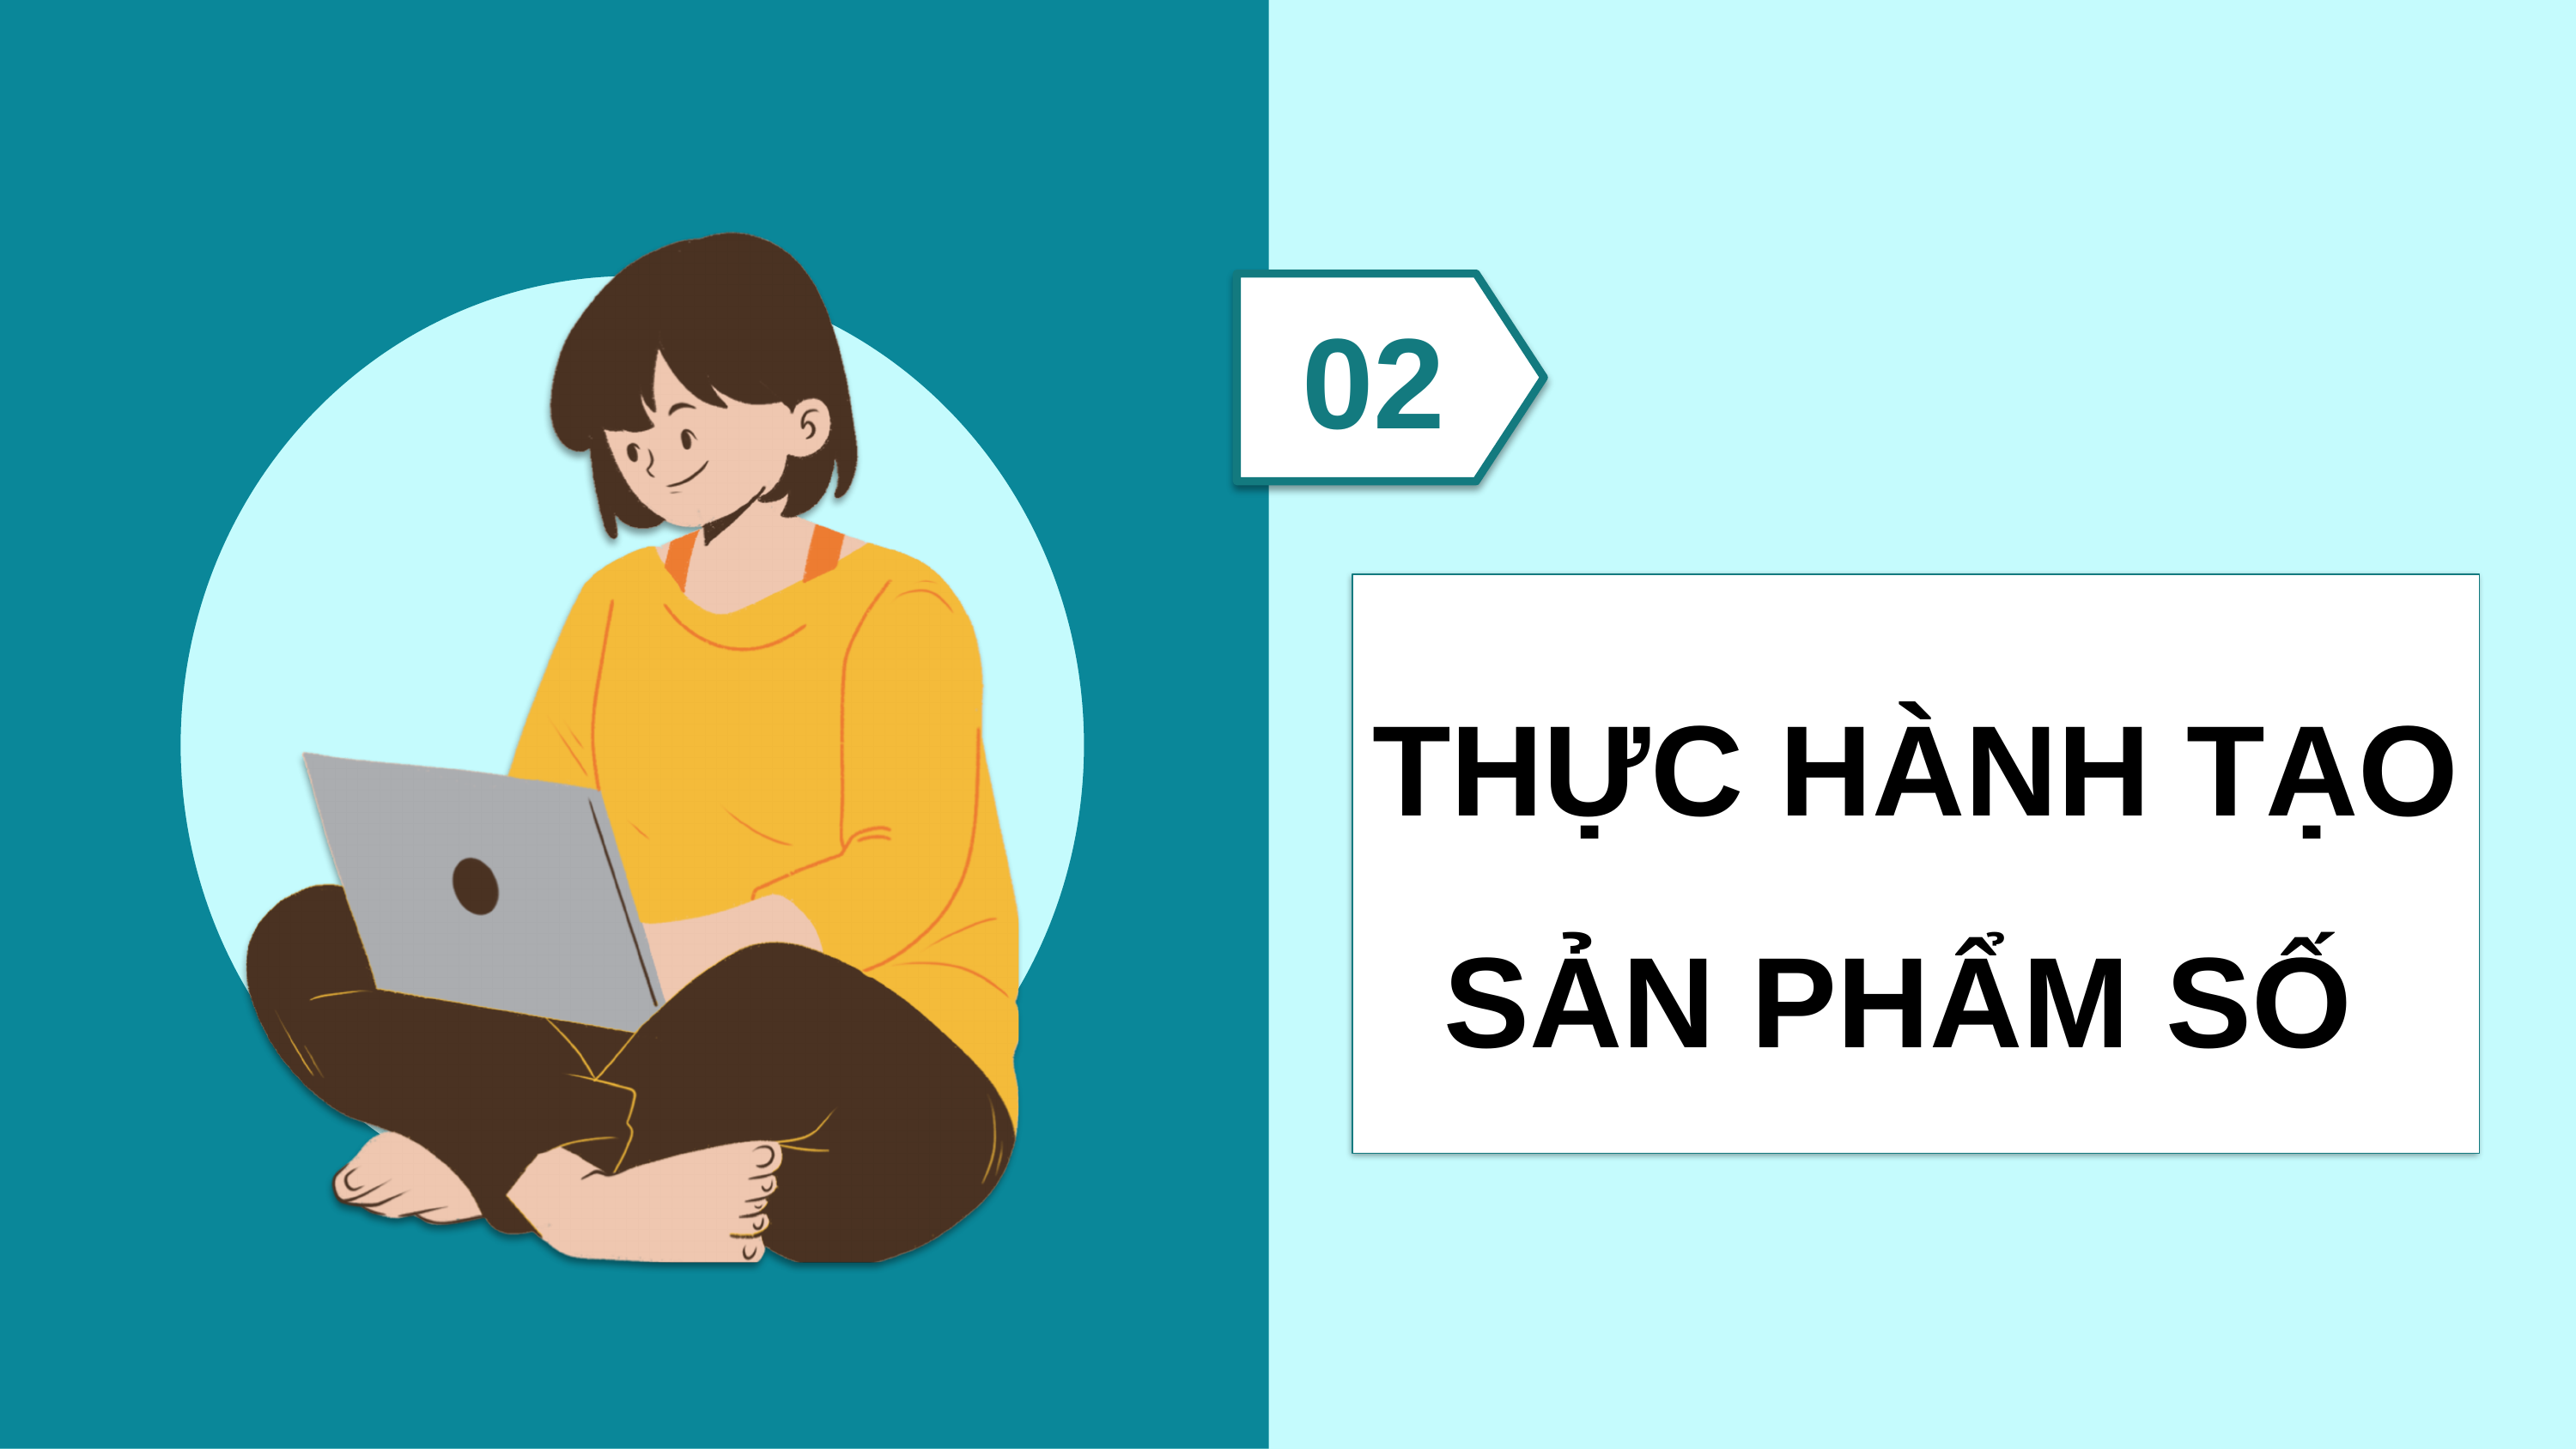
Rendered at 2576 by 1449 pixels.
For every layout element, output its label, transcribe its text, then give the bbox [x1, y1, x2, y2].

text_box [0, 0, 1269, 1449]
title THỰC HÀNH TẠO SẢN PHẨM SỐ [1352, 573, 2480, 1154]
text_box [246, 230, 1019, 1263]
text_box 02 [1235, 271, 1546, 483]
